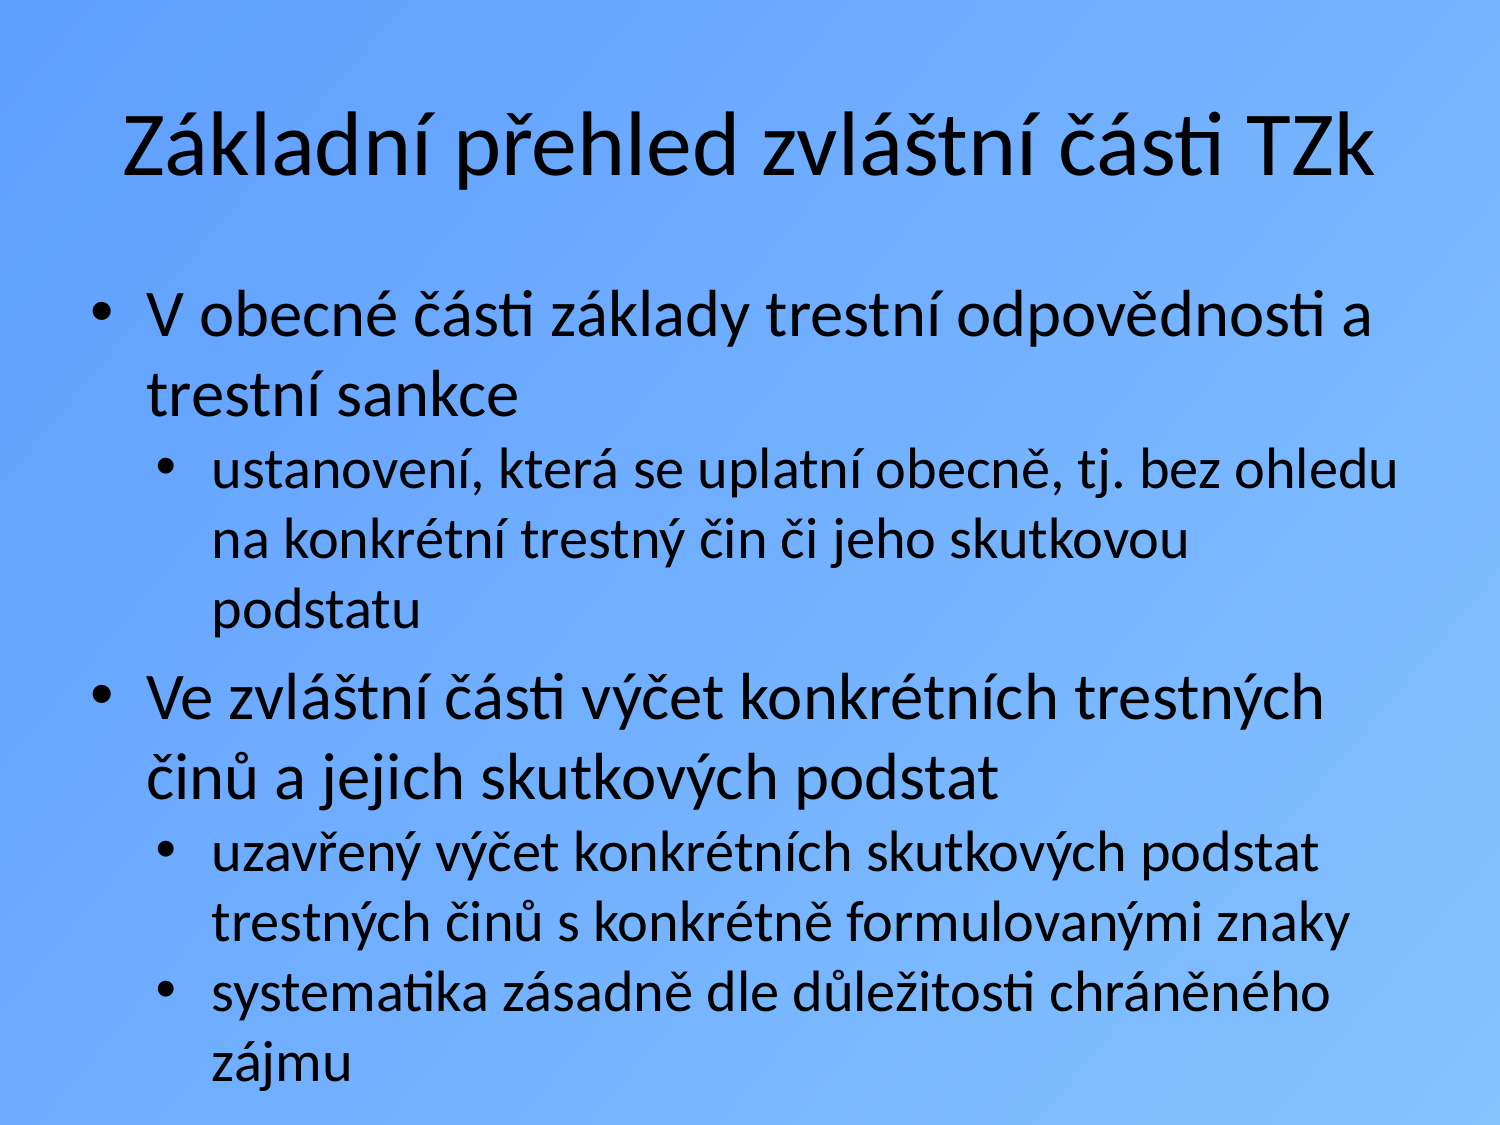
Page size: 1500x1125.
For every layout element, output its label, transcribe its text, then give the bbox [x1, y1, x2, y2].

list V obecné části základy trestní odpovědnosti a trestní sankce ustanovení, která se uplatní obecně, tj. bez ohledu na konkrétní trestný čin či jeho skutkovou podstatu Ve zvláštní části výčet konkrétních trestných činů a jejich skutkových podstat uzavřený výčet konkrétních skutkových podstat trestných činů s konkrétně formulovanými znaky systematika zásadně dle důležitosti chráněného zájmu [74, 262, 1426, 1006]
title Základní přehled zvláštní části TZk [74, 44, 1426, 233]
